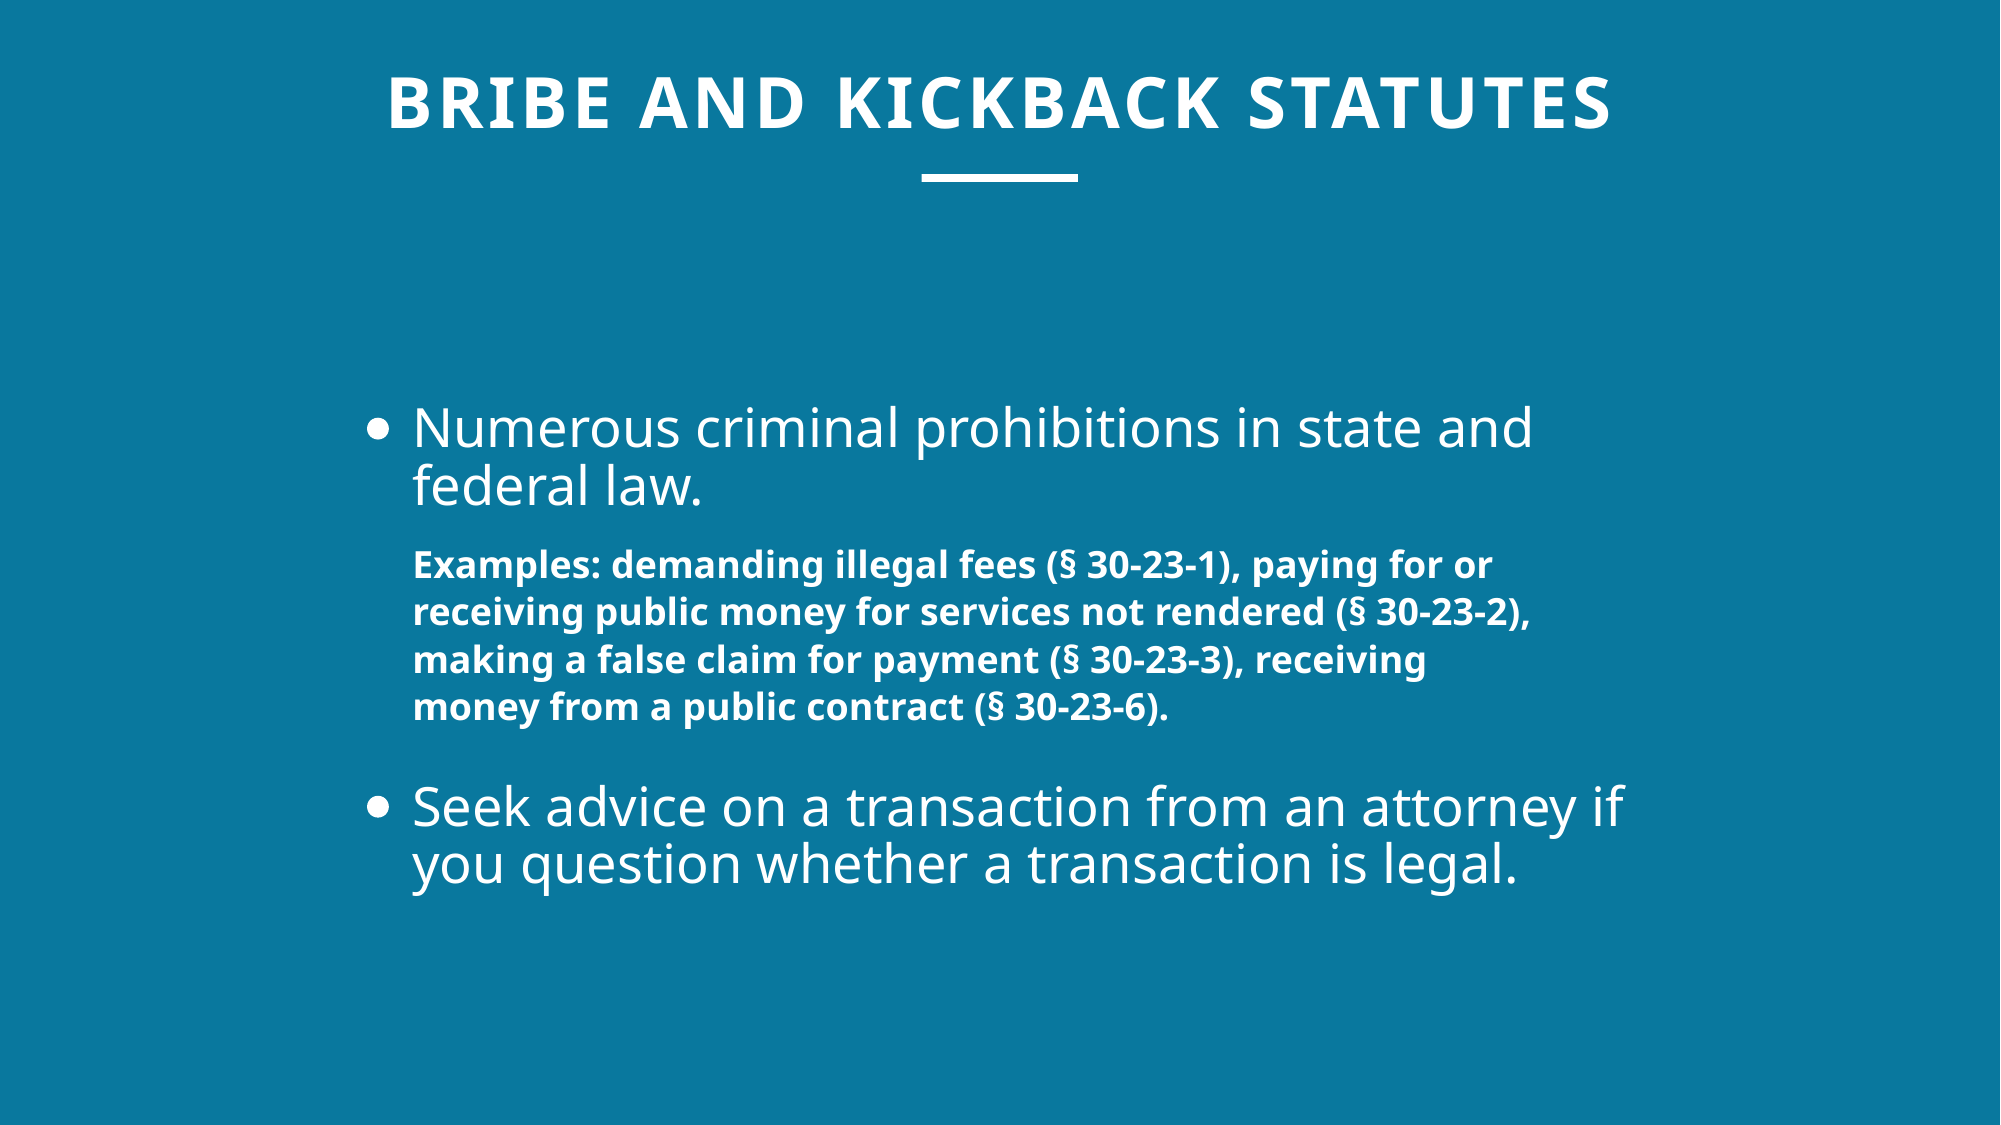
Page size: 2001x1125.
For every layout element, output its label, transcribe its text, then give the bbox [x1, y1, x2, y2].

picture [734, 712, 752, 720]
picture [652, 712, 669, 720]
picture [686, 712, 703, 728]
picture [499, 712, 516, 720]
text_box Examples: demanding illegal fees (§ 30-23-1), paying for or receiving public money for services not rendered (§ 30-23-2), making a false claim for payment (§ 30-23-3), receiving money from a public contract (§ 30-23-6). [412, 538, 1695, 712]
picture [828, 712, 846, 720]
text_box [367, 795, 389, 818]
text_box Seek advice on a transaction from an attorney if you question whether a transaction is legal. [412, 779, 1695, 883]
picture [451, 712, 469, 720]
picture [544, 883, 548, 895]
picture [1093, 712, 1110, 720]
picture [413, 883, 428, 895]
picture [583, 712, 601, 720]
picture [709, 712, 727, 720]
picture [780, 712, 794, 720]
picture [1072, 712, 1089, 719]
picture [878, 712, 888, 720]
picture [908, 712, 925, 720]
text_box [921, 174, 1078, 182]
picture [976, 712, 984, 725]
picture [1127, 712, 1144, 720]
text_box Numerous criminal prohibitions in state and federal law.​ [412, 401, 1695, 505]
picture [952, 712, 963, 720]
picture [1432, 883, 1454, 895]
picture [1039, 712, 1055, 720]
text_box [367, 417, 389, 440]
picture [809, 712, 823, 720]
text_box BRIBE AND KICKBACK STATUTES​ [15, 73, 1984, 128]
picture [520, 712, 534, 728]
picture [931, 712, 945, 720]
picture [1149, 712, 1156, 725]
picture [1016, 712, 1034, 720]
picture [989, 712, 1003, 720]
